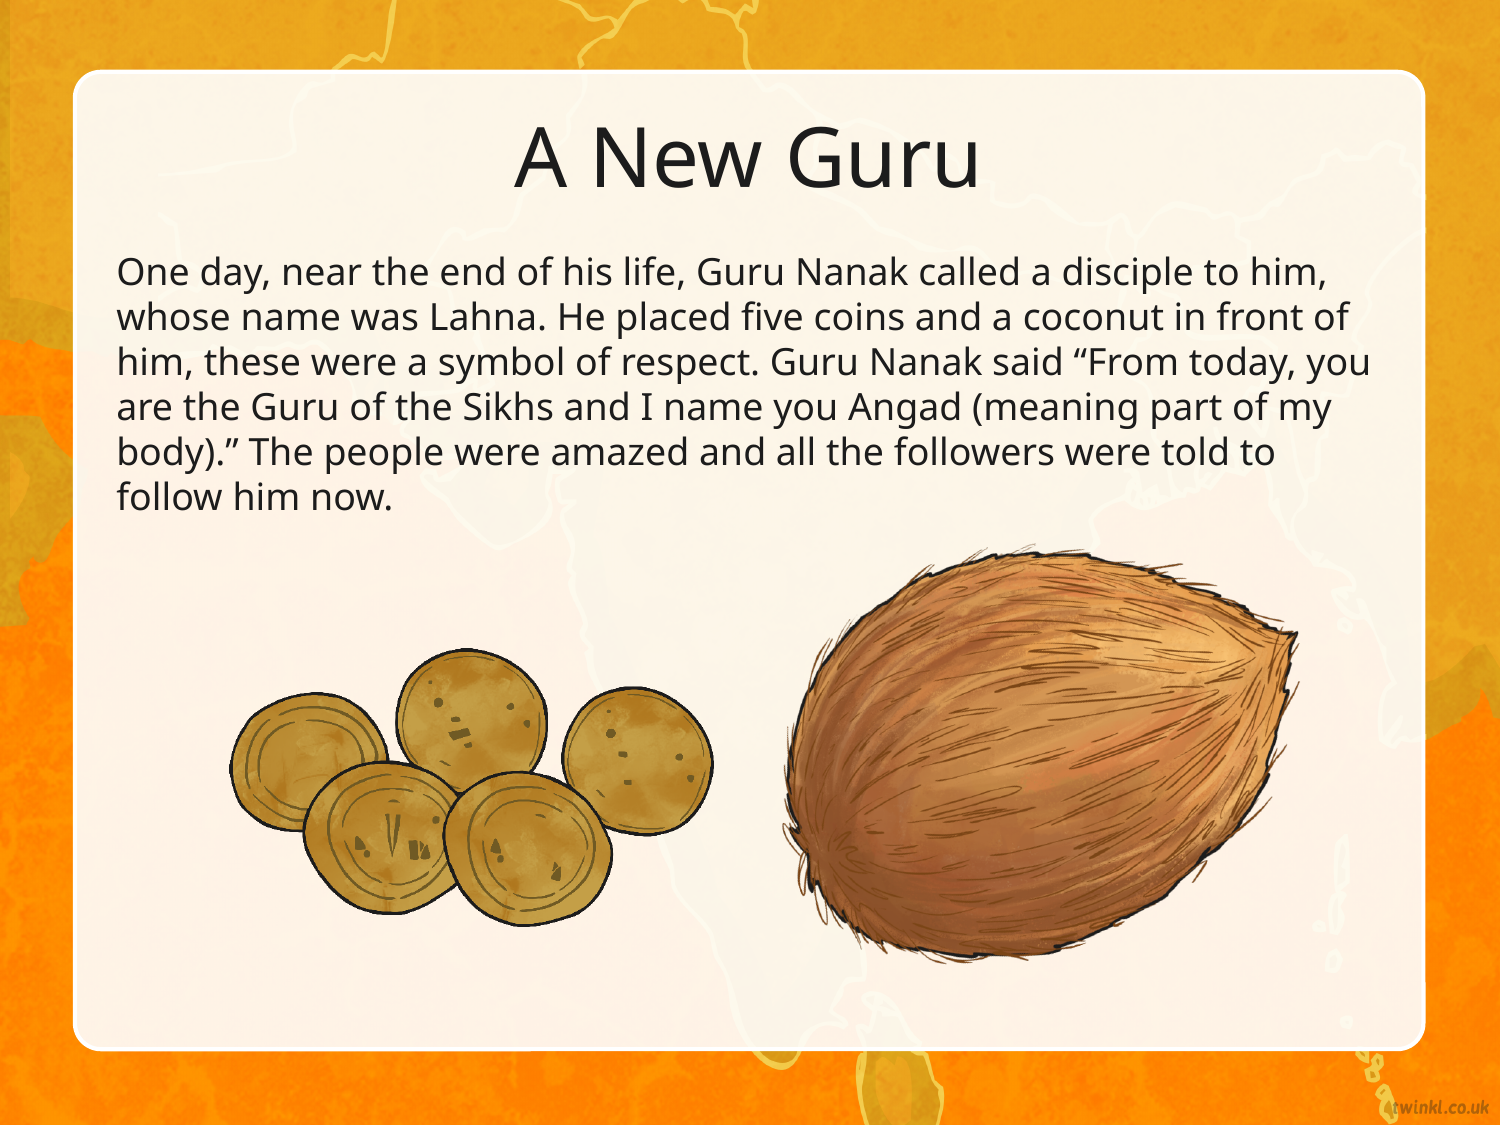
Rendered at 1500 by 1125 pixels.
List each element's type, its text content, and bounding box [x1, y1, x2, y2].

list One day, near the end of his life, Guru Nanak called a disciple to him, whose name was Lahna. He placed five coins and a coconut in front of him, these were a symbol of respect. Guru Nanak said “From today, you are the Guru of the Sikhs and I name you Angad (meaning part of my body).” The people were amazed and all the followers were told to follow him now. [73, 246, 1426, 1051]
title A New Guru [73, 76, 1426, 244]
picture [0, 0, 1500, 1125]
